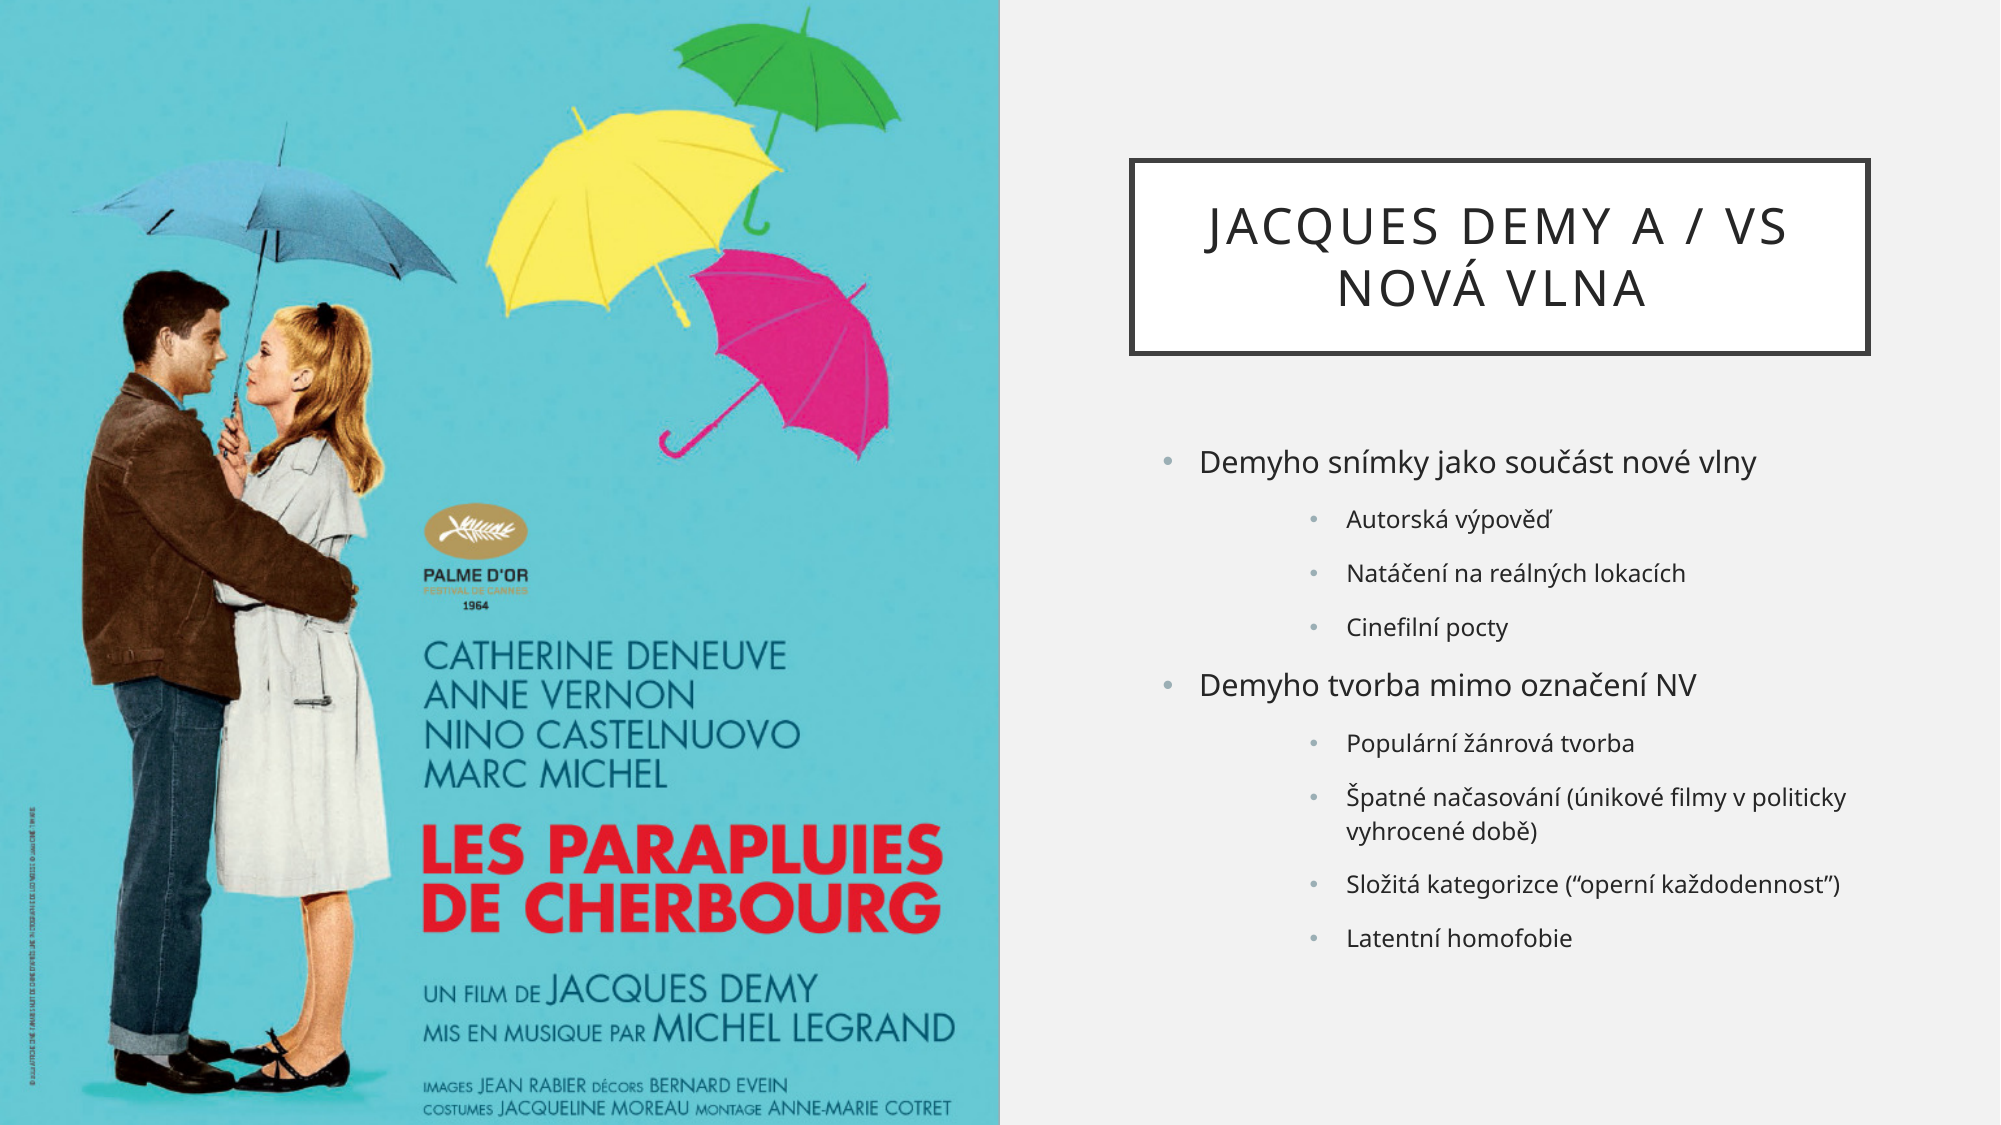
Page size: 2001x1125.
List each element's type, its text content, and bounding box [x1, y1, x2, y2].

title Jacques Demy a / vs nová vlna [1129, 158, 1871, 356]
list Demyho snímky jako součást nové vlny Autorská výpověď Natáčení na reálných lokacích Cinefilní pocty Demyho tvorba mimo označení NV Populární žánrová tvorba Špatné načasování (únikové filmy v politicky vyhrocené době) Složitá kategorizce (“operní každodennost”) Latentní homofobie [1132, 433, 1868, 968]
picture [0, 0, 999, 1125]
